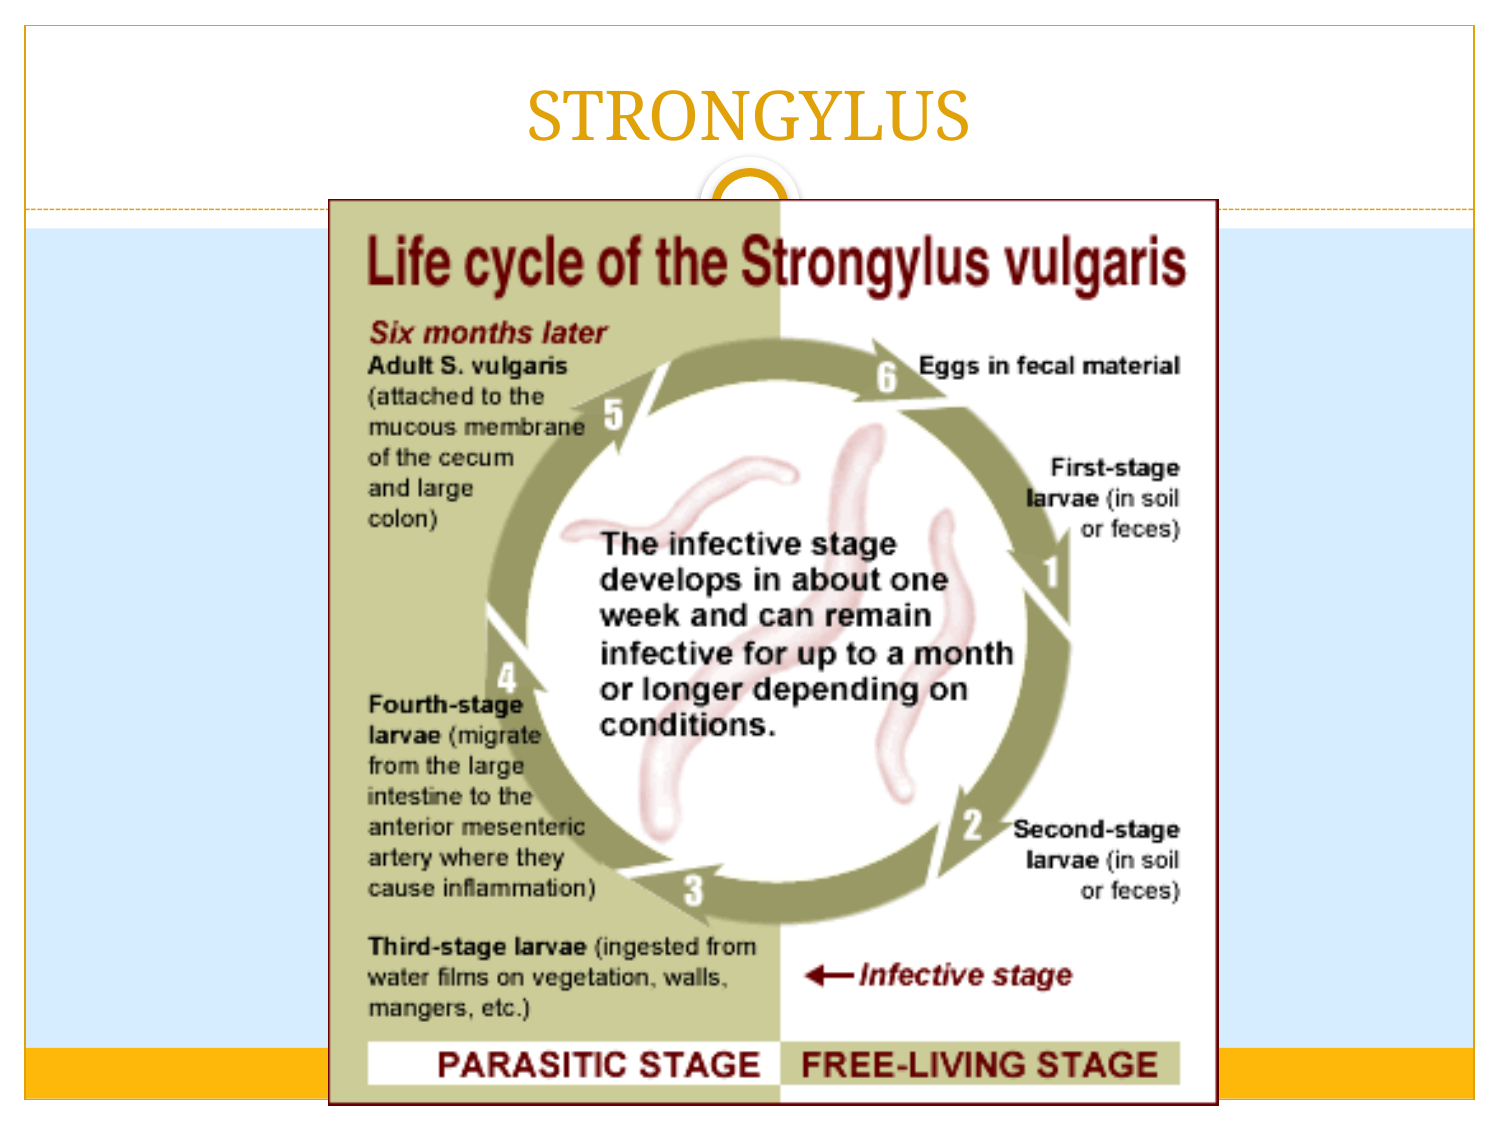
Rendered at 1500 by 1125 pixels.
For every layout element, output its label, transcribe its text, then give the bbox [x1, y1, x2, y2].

title STRONGYLUS [49, 37, 1450, 162]
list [327, 199, 1219, 1106]
